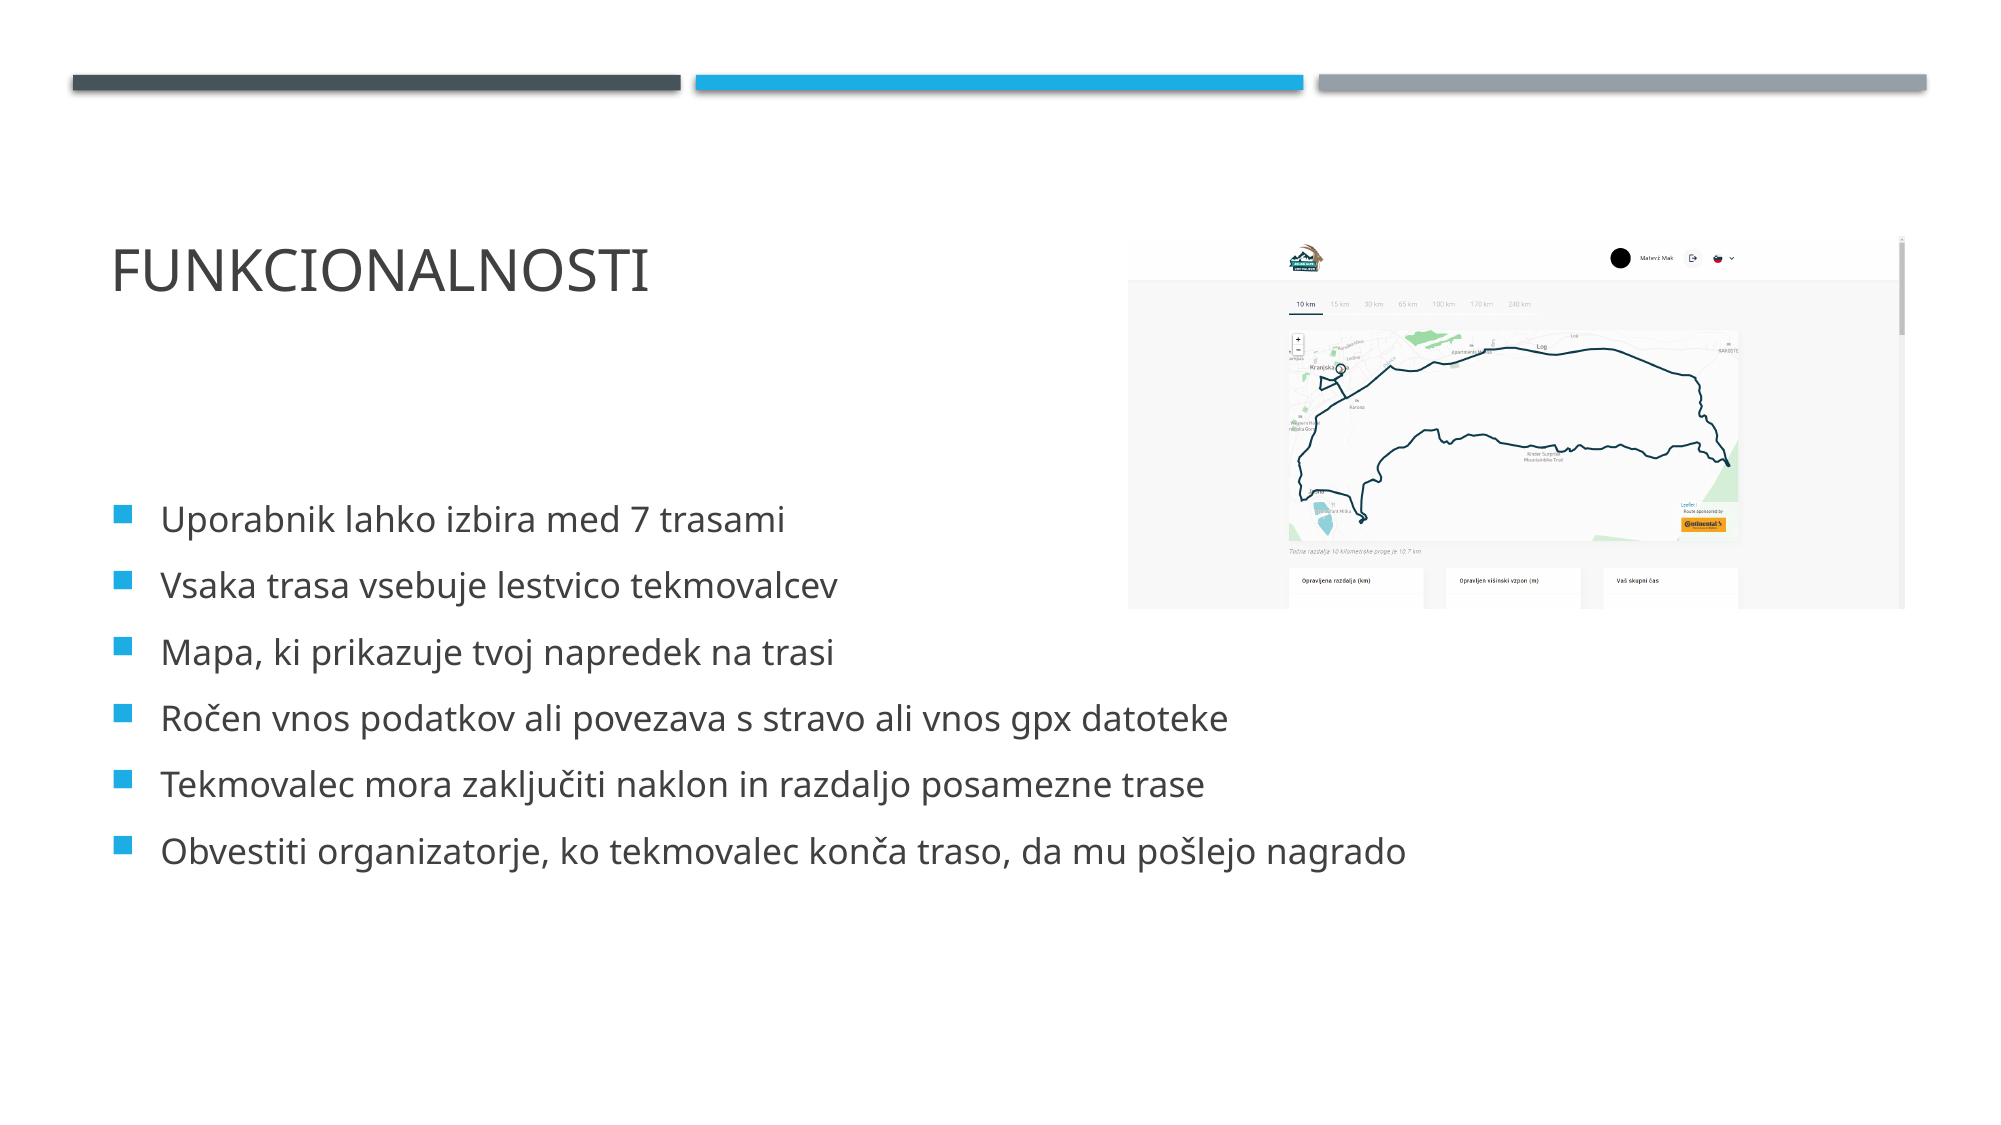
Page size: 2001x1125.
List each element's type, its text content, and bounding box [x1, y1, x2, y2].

list Uporabnik lahko izbira med 7 trasami Vsaka trasa vsebuje lestvico tekmovalcev Mapa, ki prikazuje tvoj napredek na trasi Ročen vnos podatkov ali povezava s stravo ali vnos gpx datoteke Tekmovalec mora zaključiti naklon in razdaljo posamezne trase Obvestiti organizatorje, ko tekmovalec konča traso, da mu pošlejo nagrado [95, 383, 1905, 981]
title Funkcionalnosti [95, 115, 1905, 311]
picture [1127, 236, 1906, 609]
